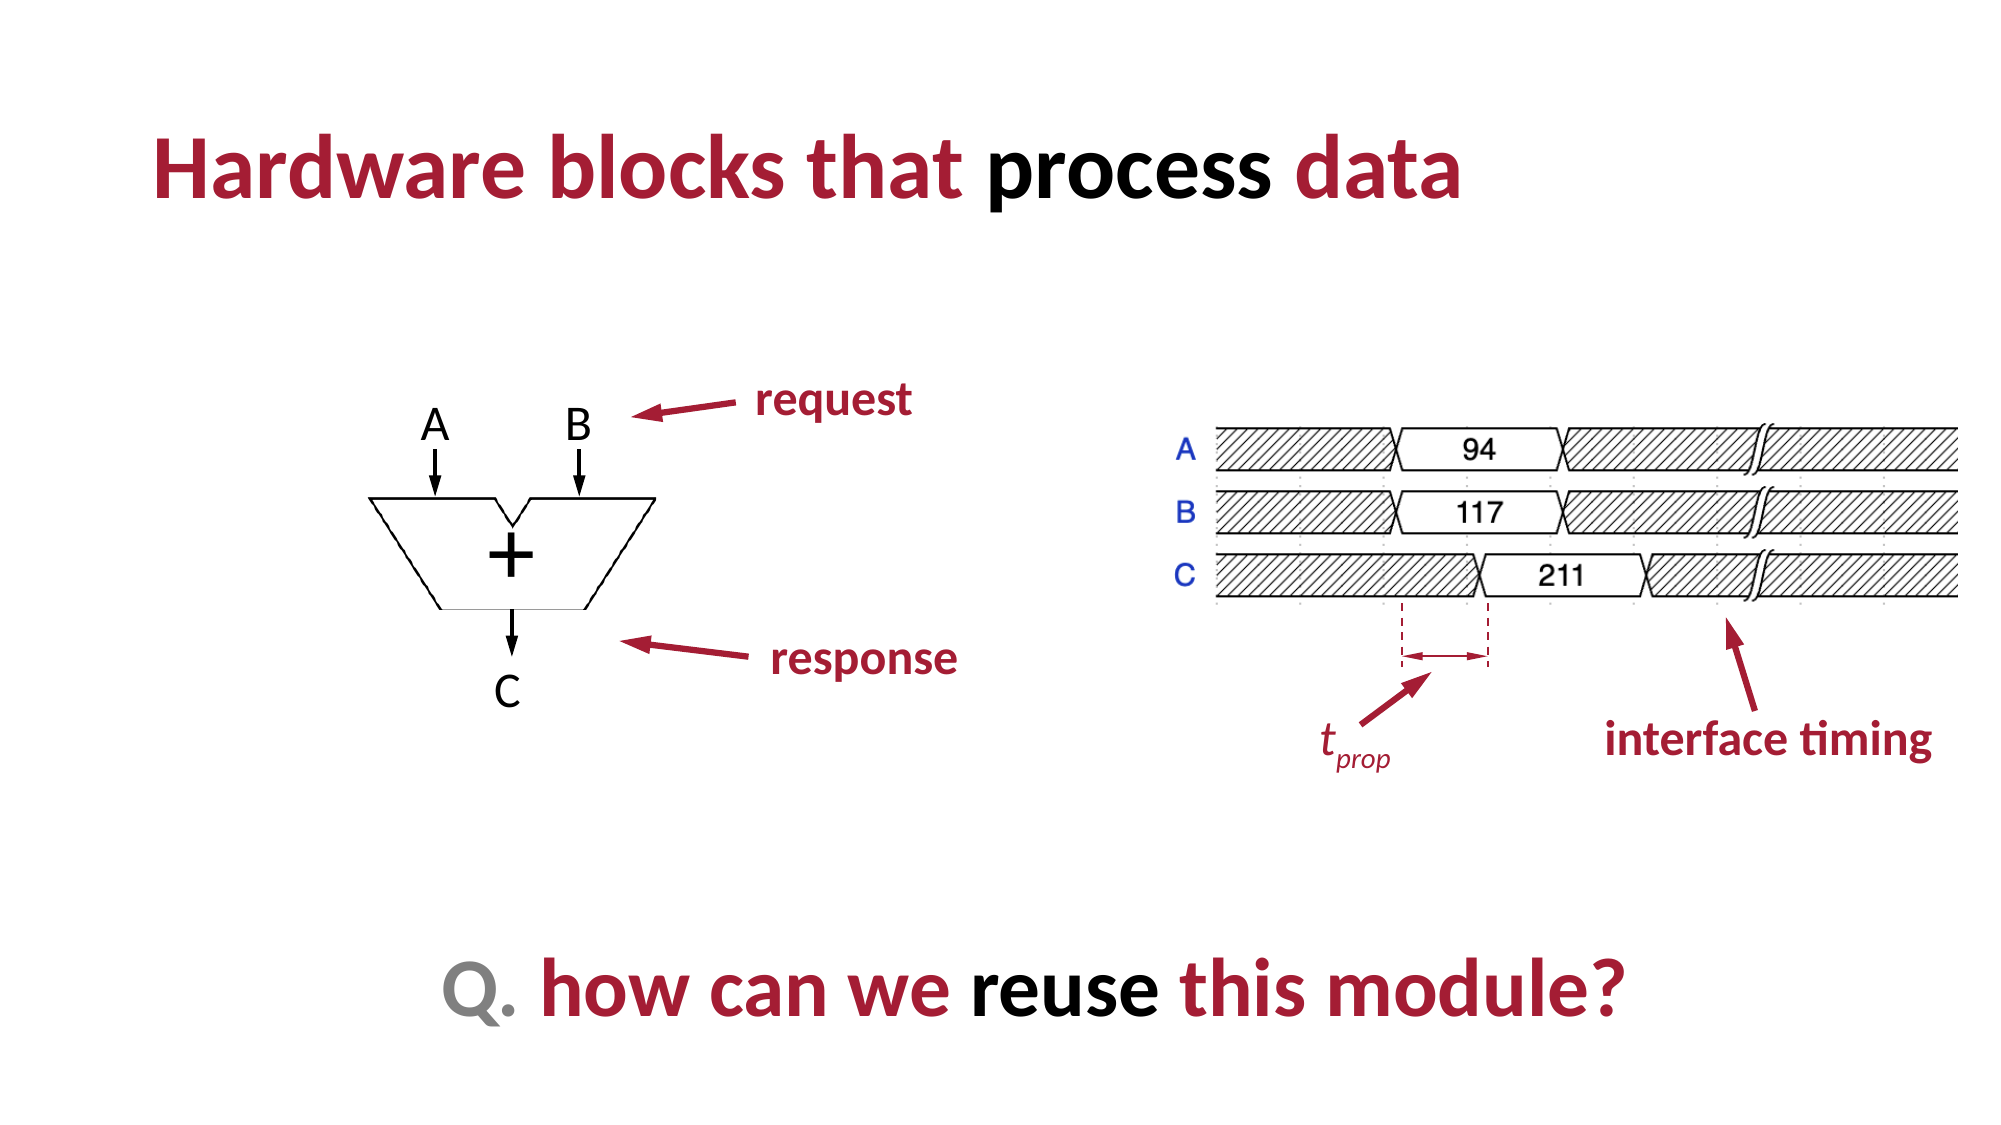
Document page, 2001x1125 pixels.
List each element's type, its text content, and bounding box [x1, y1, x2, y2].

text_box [630, 357, 1149, 434]
text_box Q. how can we reuse this module? [426, 925, 1644, 1041]
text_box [367, 383, 657, 726]
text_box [1299, 603, 1488, 775]
picture [1172, 421, 1958, 610]
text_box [1589, 617, 1958, 775]
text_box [657, 617, 1164, 693]
title Hardware blocks that process data [137, 59, 1863, 278]
